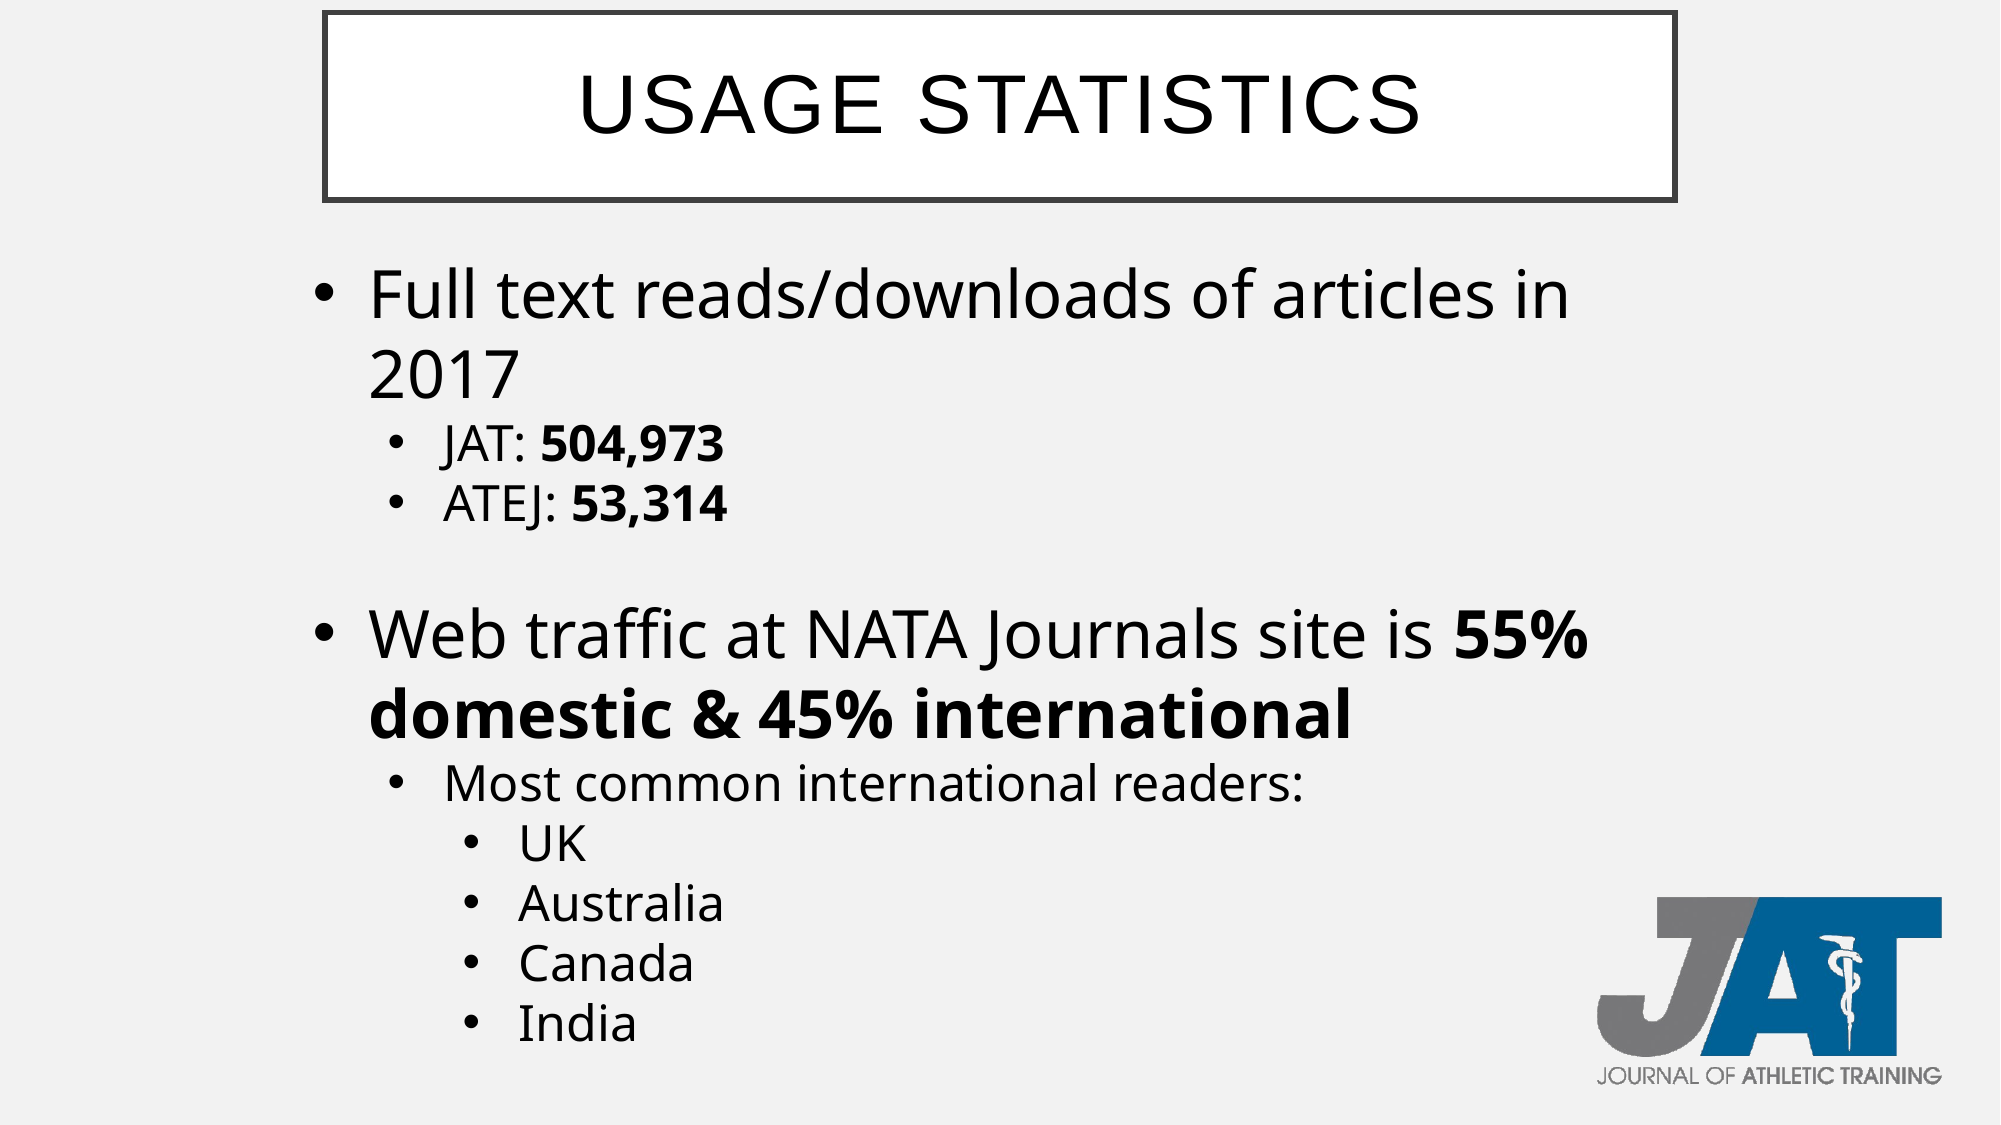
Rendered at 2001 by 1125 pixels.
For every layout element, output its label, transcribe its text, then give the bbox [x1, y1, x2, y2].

picture [1570, 874, 1977, 1105]
text_box Full text reads/downloads of articles in 2017 JAT: 504,973 ATEJ: 53,314 Web traffic at NATA Journals site is 55% domestic & 45% international Most common international readers: UK Australia Canada India [297, 244, 1613, 1059]
title Usage Statistics [322, 10, 1678, 203]
